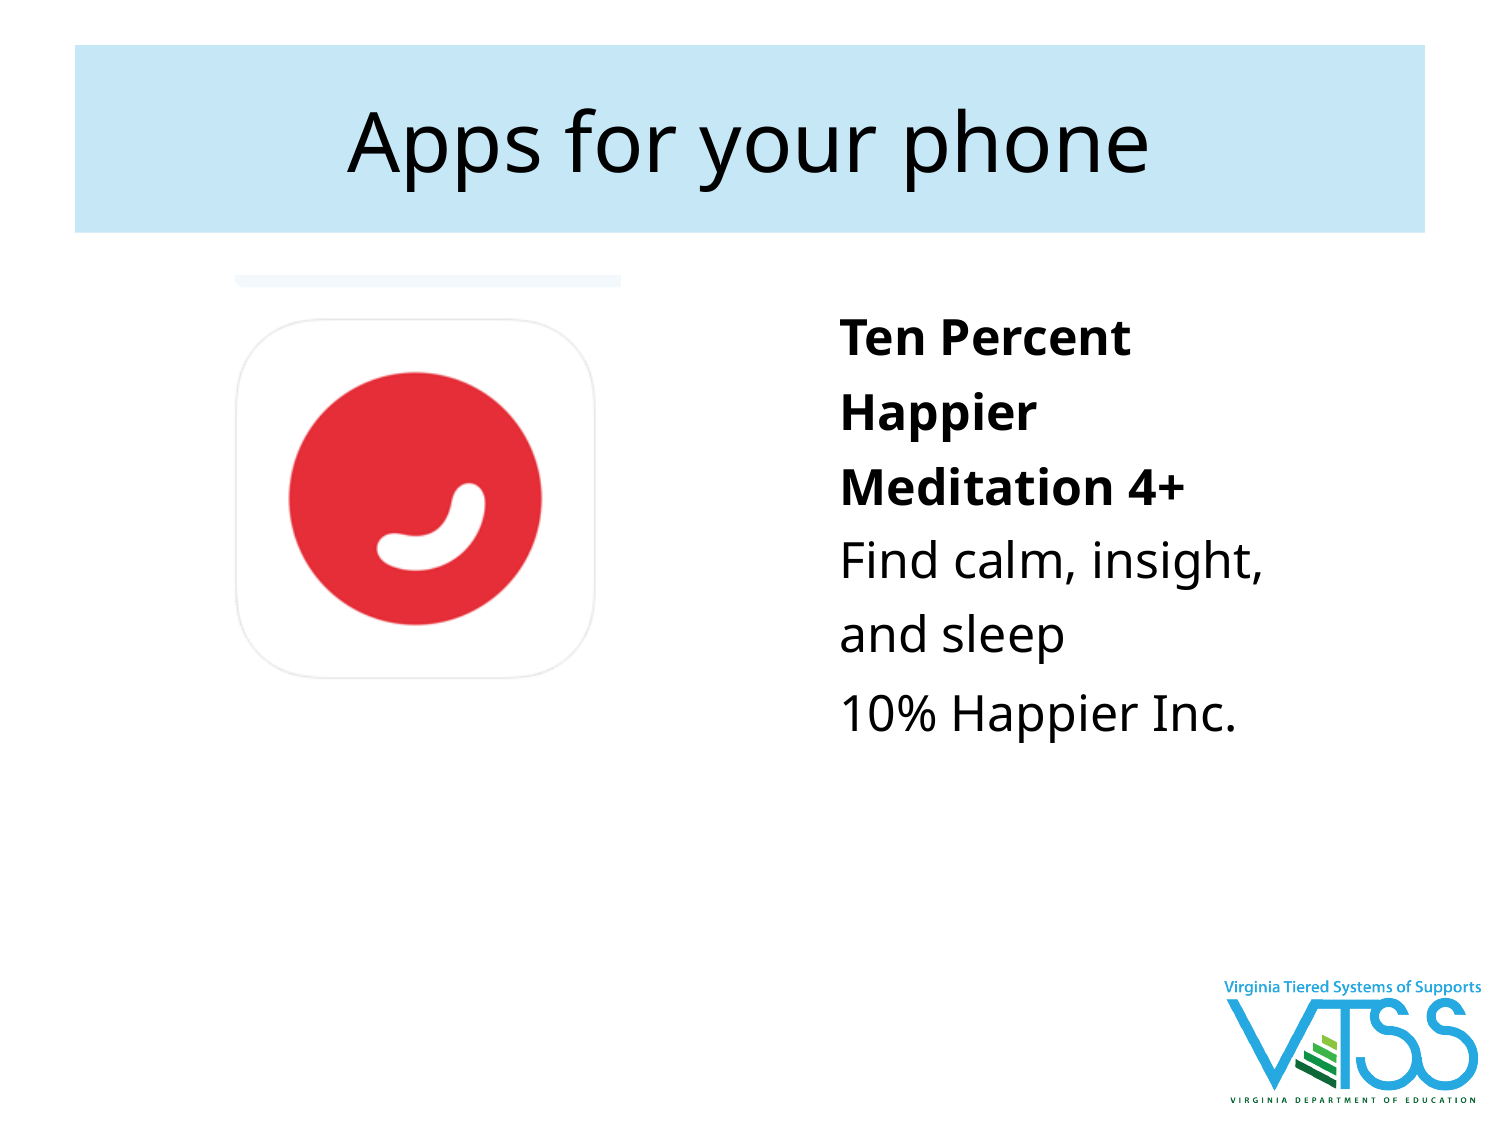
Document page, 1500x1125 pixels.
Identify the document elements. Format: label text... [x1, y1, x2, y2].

text_box Ten Percent Happier Meditation 4+ Find calm, insight, and sleep 10% Happier Inc. [824, 275, 1317, 768]
picture [1224, 980, 1481, 1103]
picture [225, 275, 621, 698]
title Apps for your phone [75, 45, 1425, 233]
